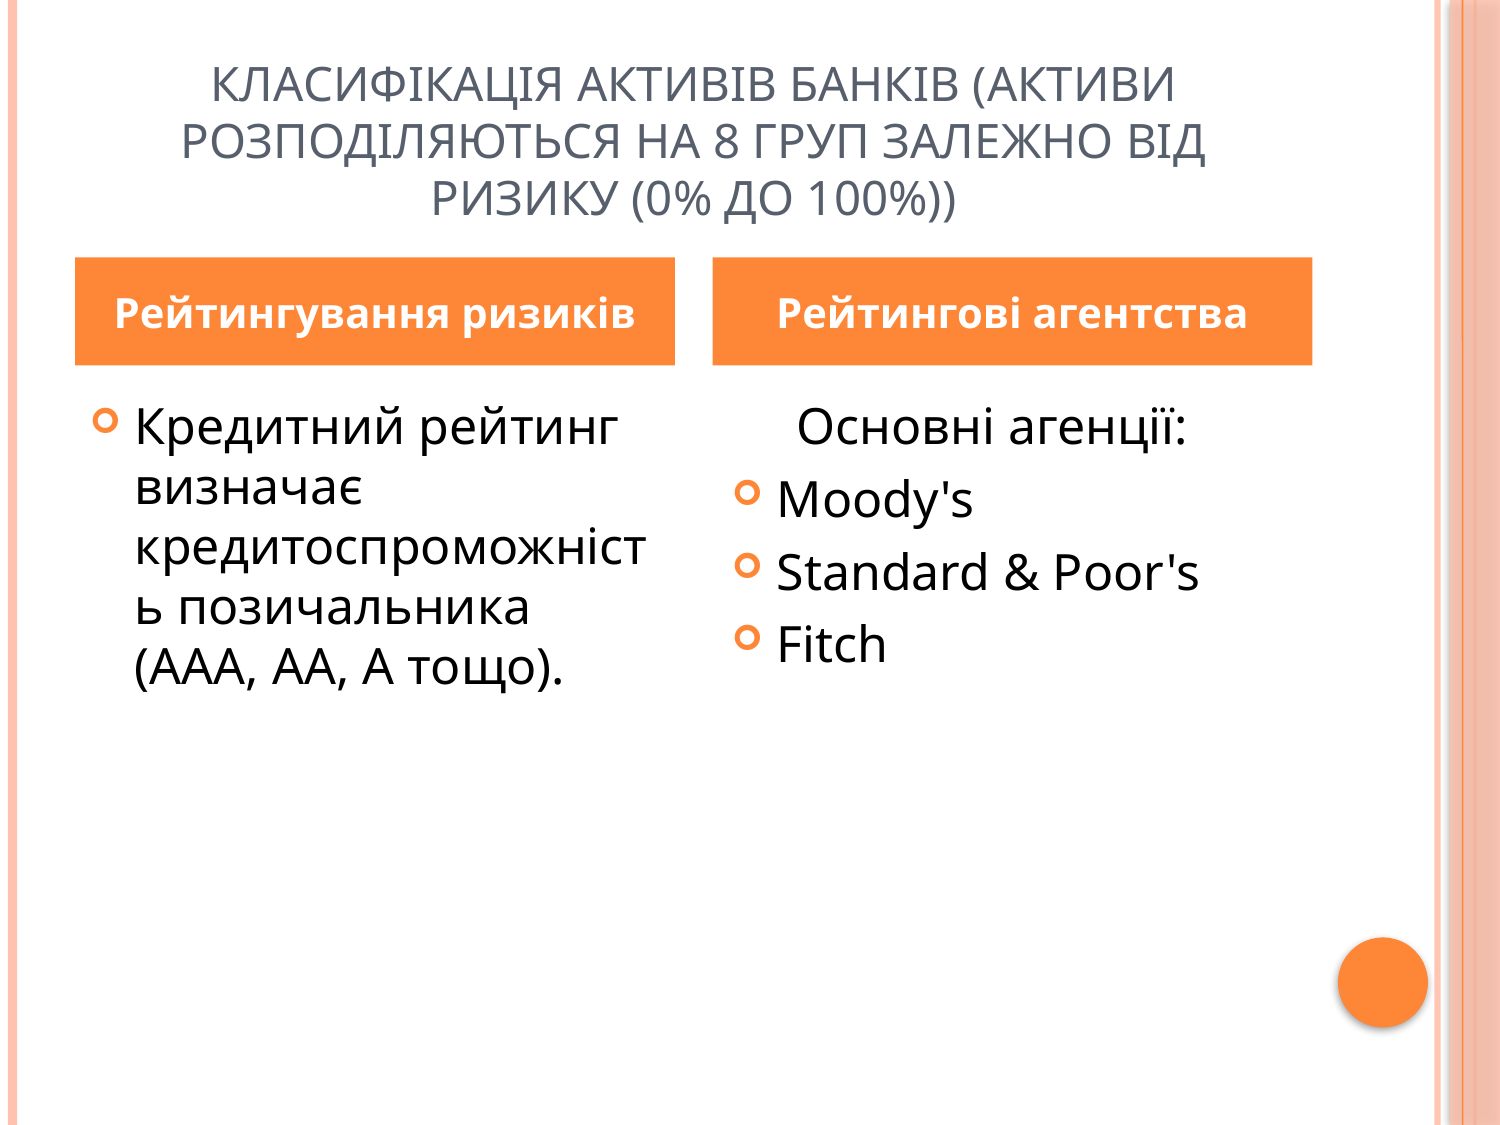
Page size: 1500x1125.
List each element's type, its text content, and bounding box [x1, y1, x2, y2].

list Кредитний рейтинг визначає кредитоспроможність позичальника (AAA, AA, A тощо). [75, 387, 675, 1025]
list Основні агенції: Moody's Standard & Poor's Fitch [717, 387, 1318, 1025]
list Рейтингування ризиків [75, 257, 675, 366]
list Рейтингові агентства [712, 257, 1313, 366]
title Класифікація активів банків (активи розподіляються на 8 груп залежно від ризику (0% до 100%)) [75, 44, 1313, 233]
